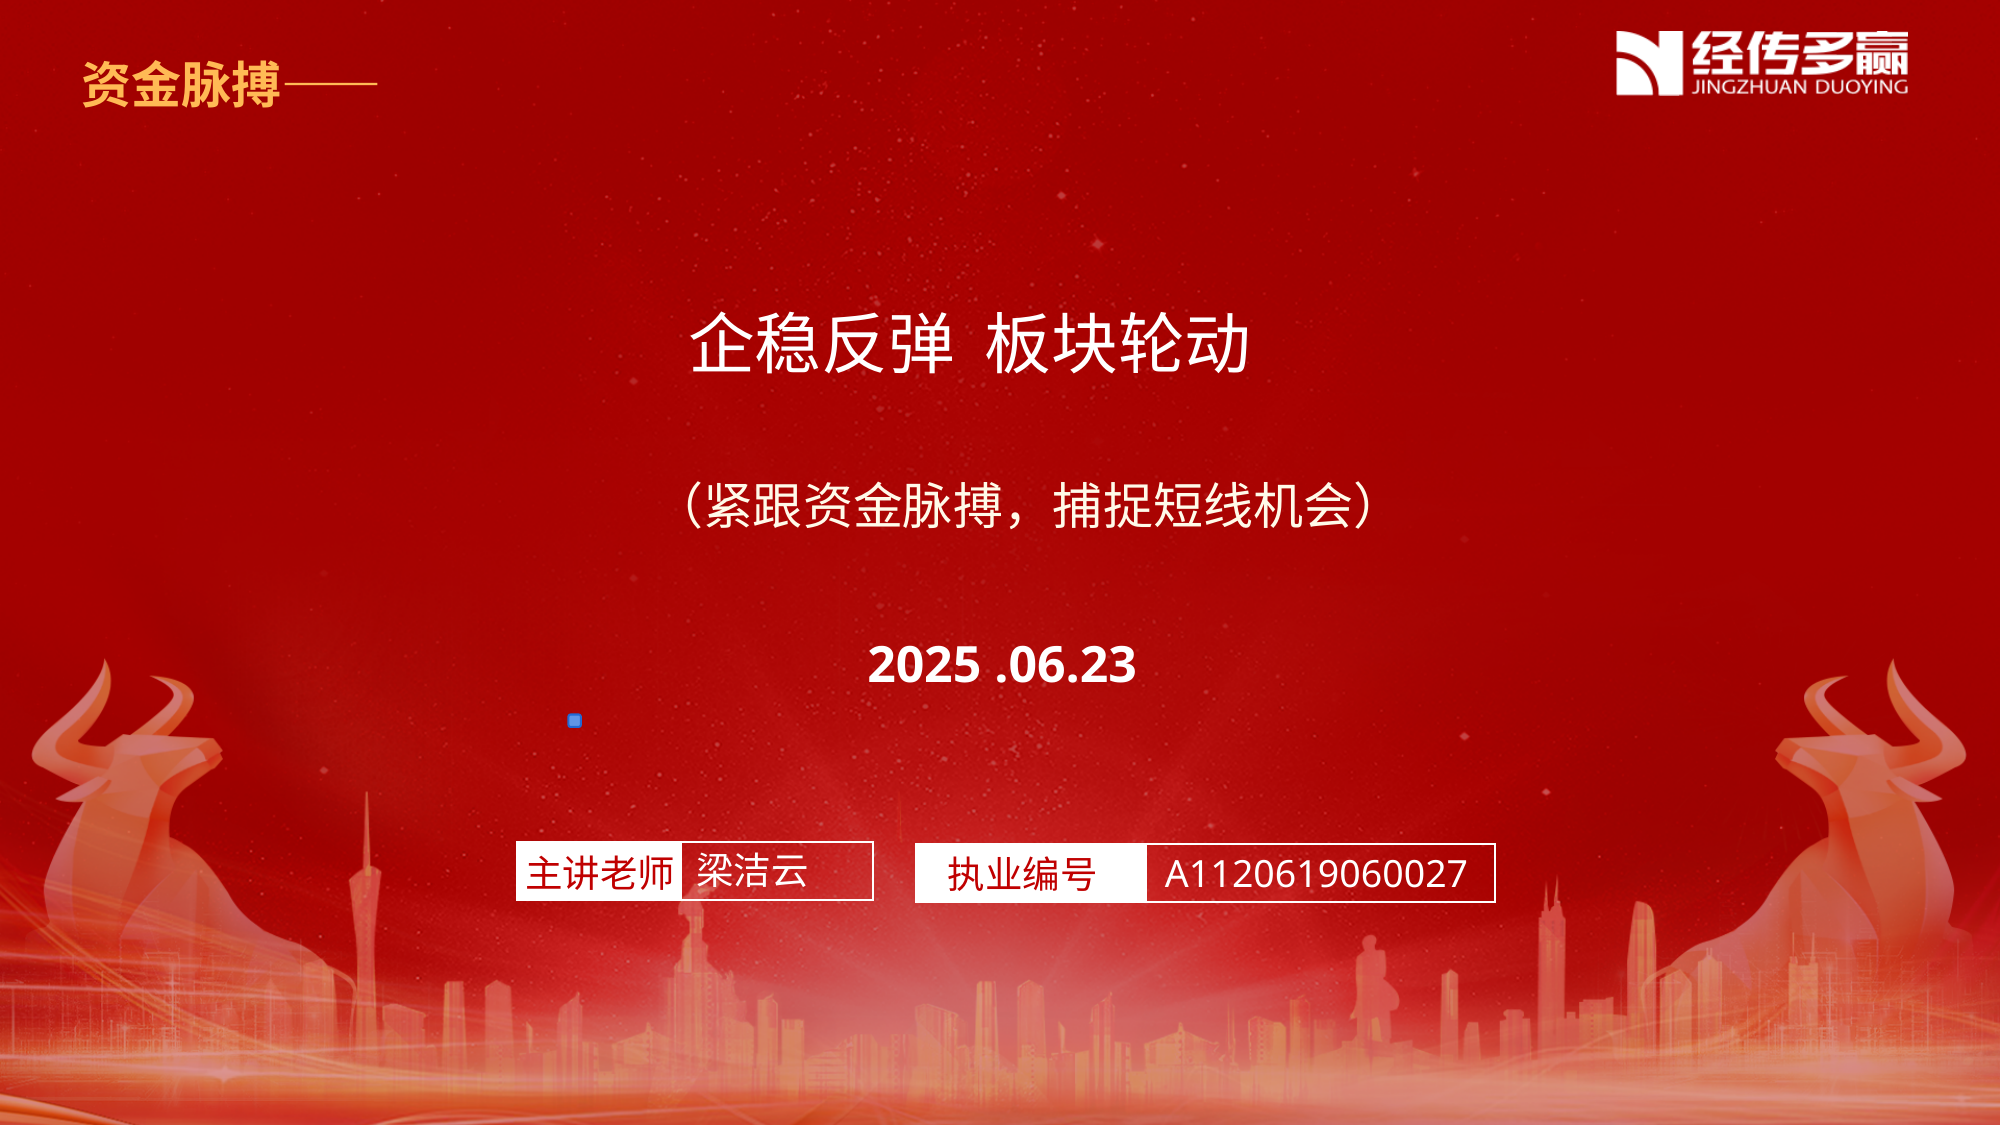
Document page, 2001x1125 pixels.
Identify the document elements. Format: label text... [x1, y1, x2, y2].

text_box 企稳反弹 板块轮动 [537, 294, 1459, 390]
picture [0, 0, 2000, 1125]
text_box [567, 713, 582, 728]
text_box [916, 842, 1496, 905]
text_box 2025 .06.23 [852, 625, 1211, 701]
text_box [412, 244, 1570, 377]
text_box 梁洁云 [681, 839, 872, 900]
text_box （紧跟资金脉搏，捕捉短线机会） [290, 351, 1731, 654]
text_box 主讲老师 [510, 842, 699, 903]
text_box 资金脉搏—— [66, 46, 660, 116]
